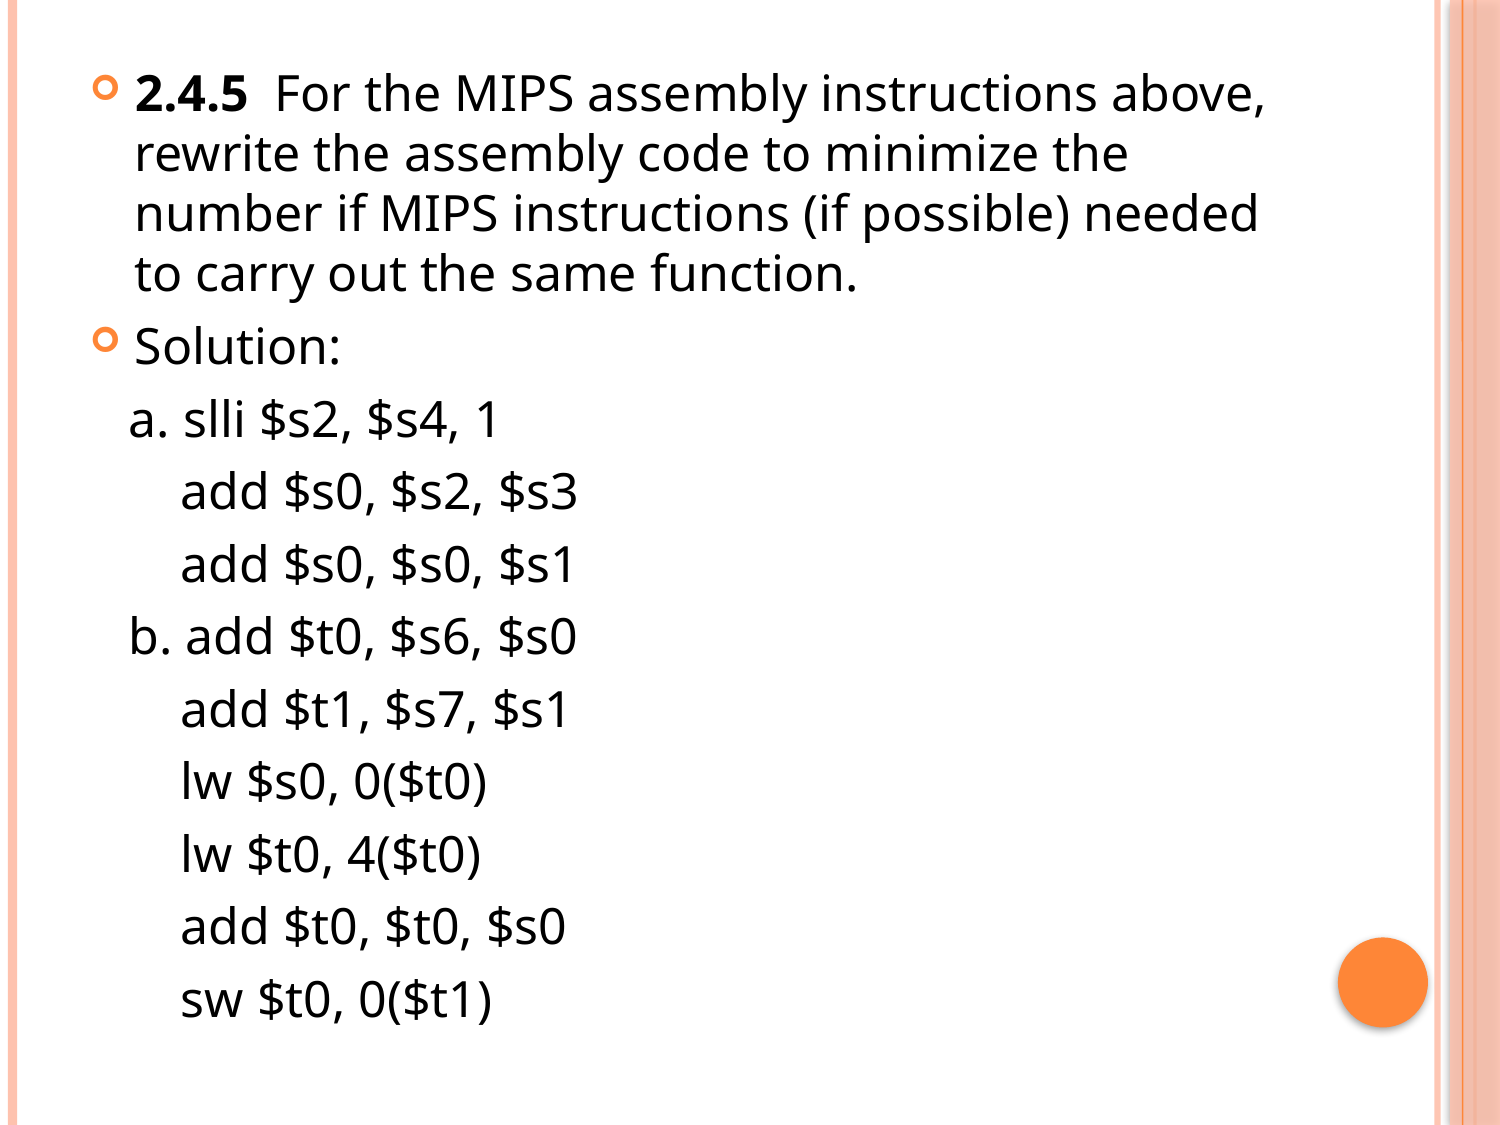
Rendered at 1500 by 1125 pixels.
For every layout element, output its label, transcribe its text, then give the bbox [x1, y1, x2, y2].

list 2.4.5 For the MIPS assembly instructions above, rewrite the assembly code to minimize the number if MIPS instructions (if possible) needed to carry out the same function. Solution: a. slli $s2, $s4, 1 add $s0, $s2, $s3 add $s0, $s0, $s1 b. add $t0, $s6, $s0 add $t1, $s7, $s1 lw $s0, 0($t0) lw $t0, 4($t0) add $t0, $t0, $s0 sw $t0, 0($t1) [75, 54, 1300, 1062]
